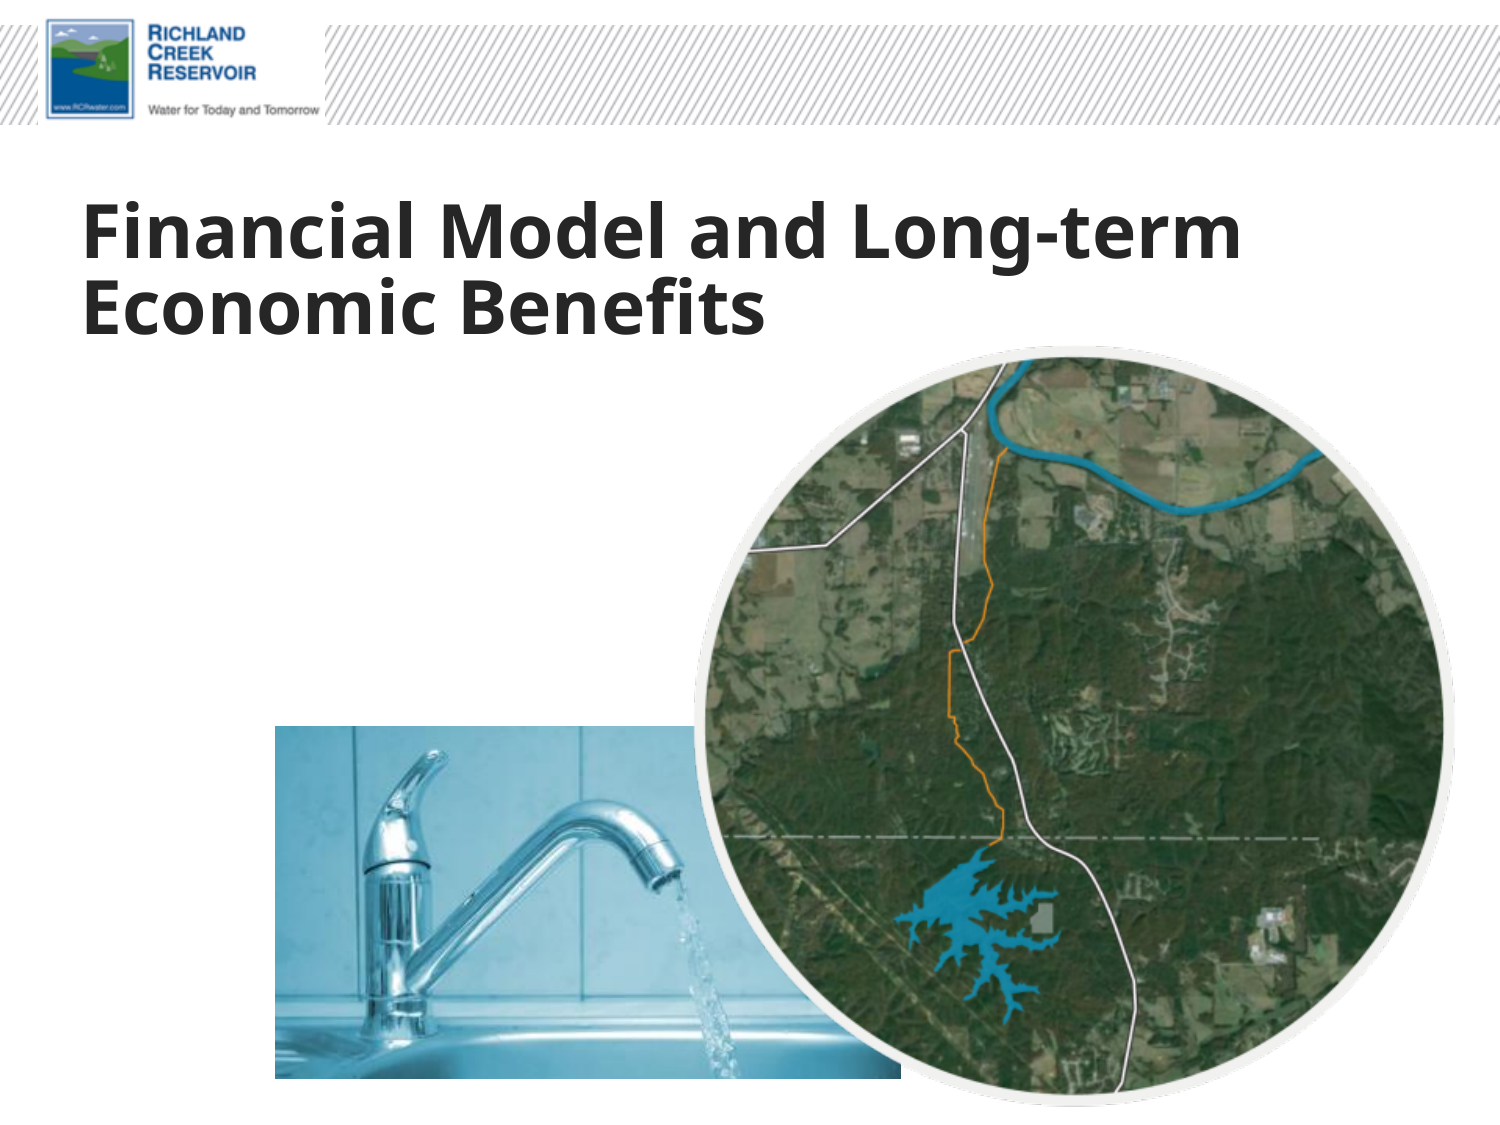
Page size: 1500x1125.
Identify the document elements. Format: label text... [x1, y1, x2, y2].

picture [274, 345, 1456, 1109]
title Financial Model and Long-term Economic Benefits [79, 198, 1456, 349]
picture [0, 13, 1500, 130]
